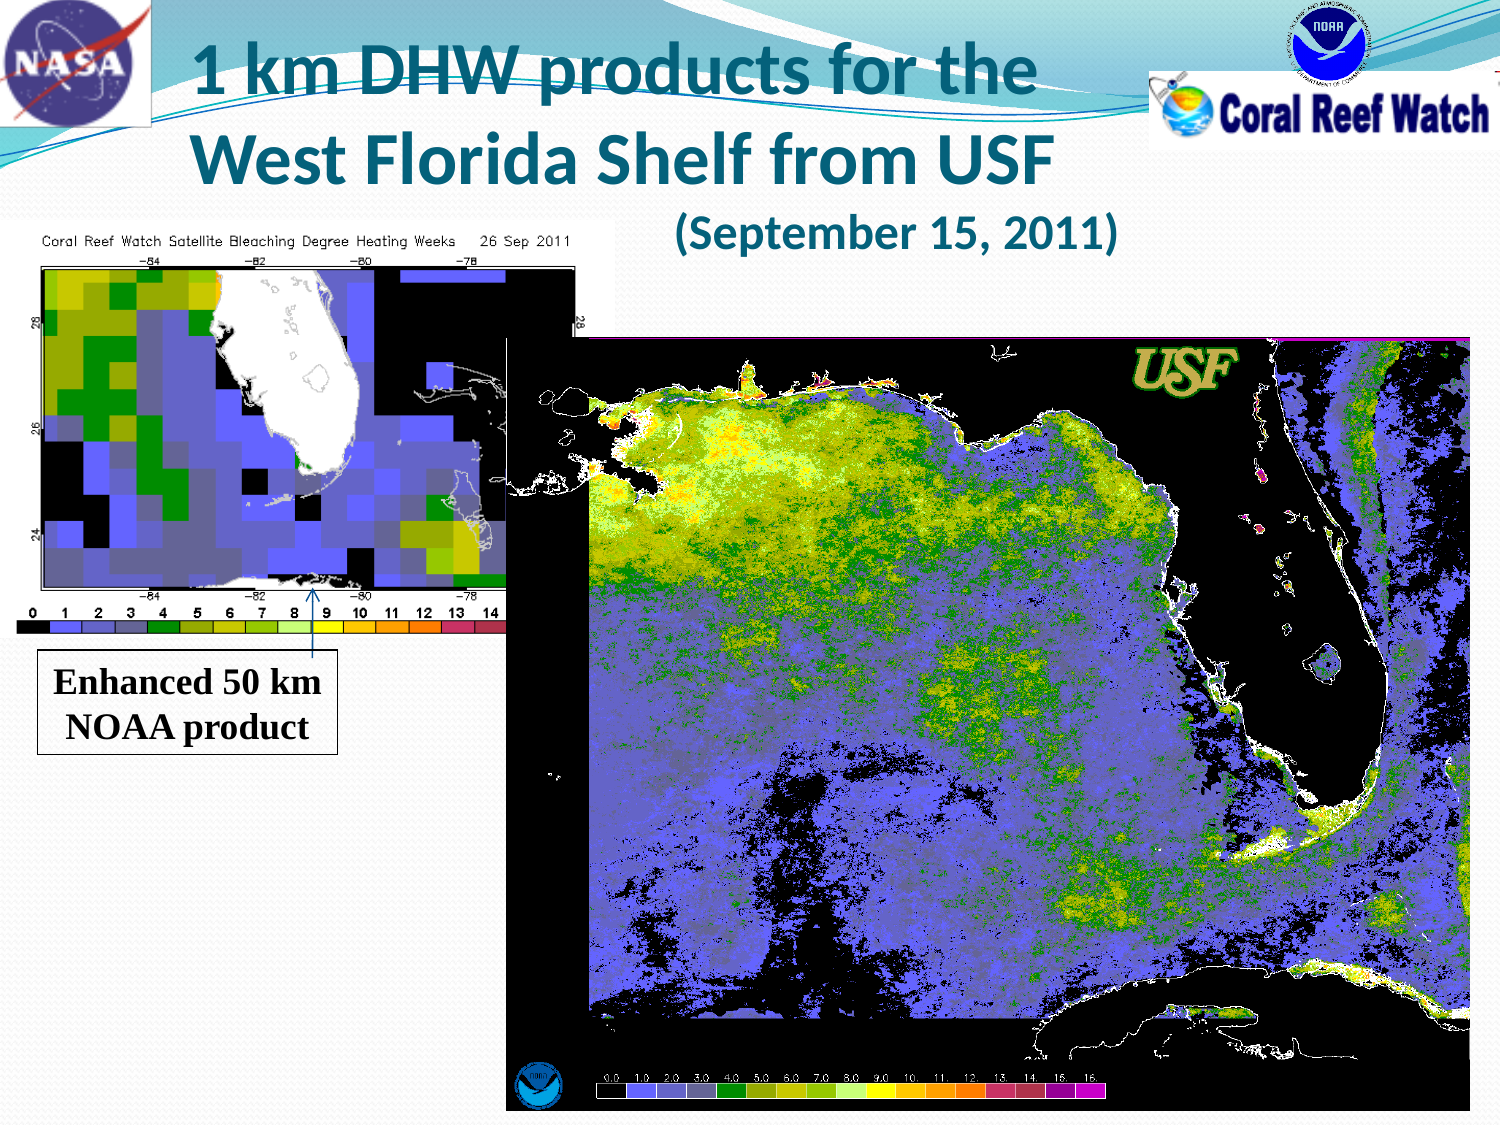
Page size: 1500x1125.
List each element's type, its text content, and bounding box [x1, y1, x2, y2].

picture [0, 220, 1470, 1111]
picture [1149, 0, 1500, 150]
text_box Enhanced 50 km NOAA product [37, 651, 338, 755]
picture [0, 0, 163, 139]
text_box 1 km DHW products for the West Florida Shelf from USF (September 15, 2011) [174, 12, 1138, 163]
